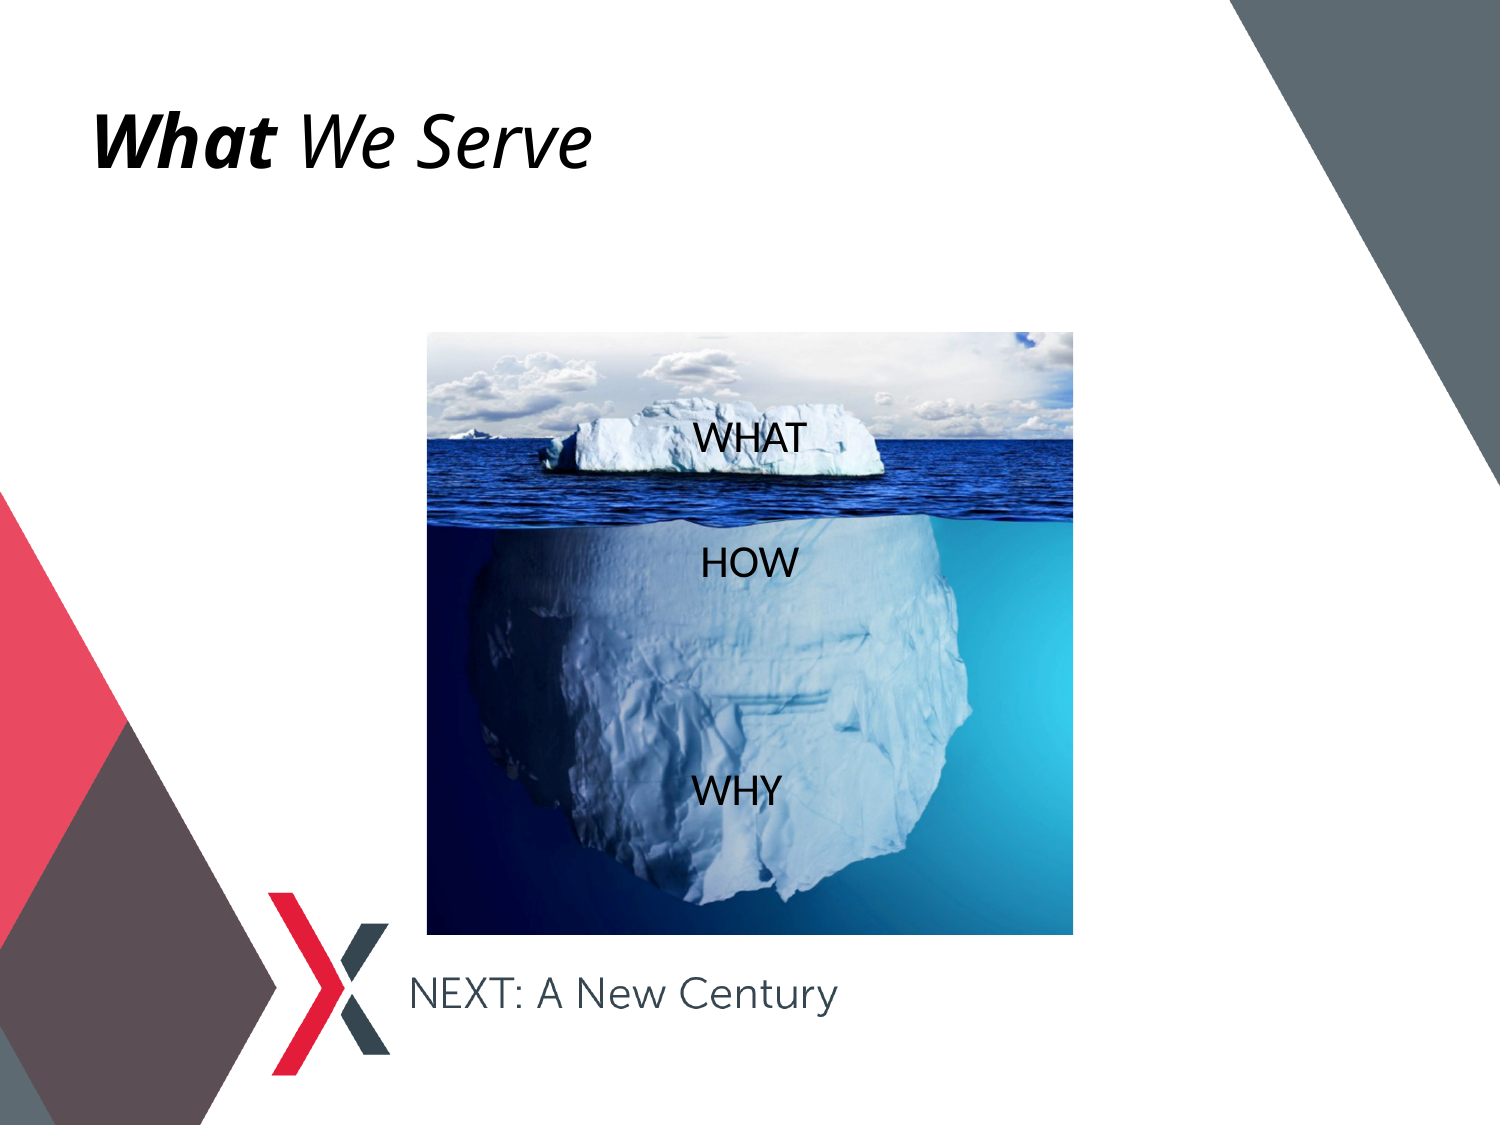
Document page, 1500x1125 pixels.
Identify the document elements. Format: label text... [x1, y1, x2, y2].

title What We Serve [75, 45, 1425, 233]
picture [0, 0, 1500, 1125]
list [426, 332, 1074, 936]
